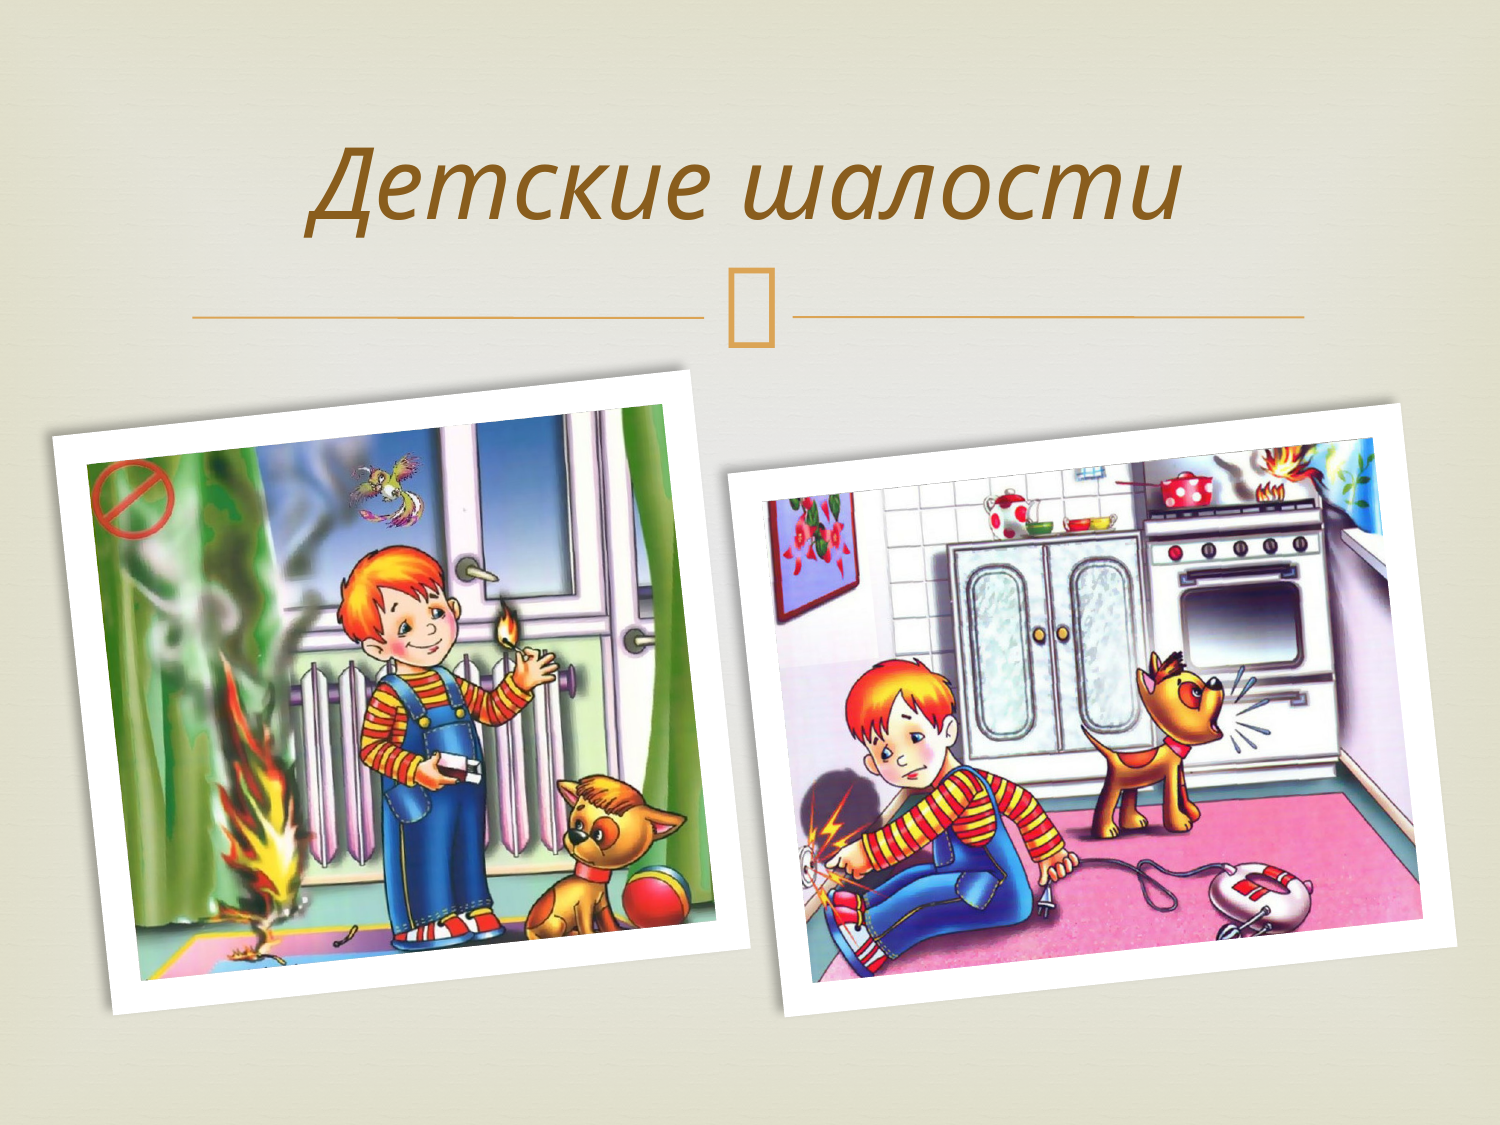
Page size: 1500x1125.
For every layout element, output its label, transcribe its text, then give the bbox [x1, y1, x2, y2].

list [111, 432, 692, 953]
picture [139, 953, 398, 980]
picture [762, 500, 784, 703]
picture [810, 953, 1088, 982]
title Детские шалости [112, 93, 1386, 267]
picture [1103, 439, 1375, 467]
picture [1401, 717, 1423, 921]
picture [403, 404, 665, 432]
picture [87, 462, 111, 684]
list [784, 467, 1401, 953]
picture [692, 698, 716, 923]
